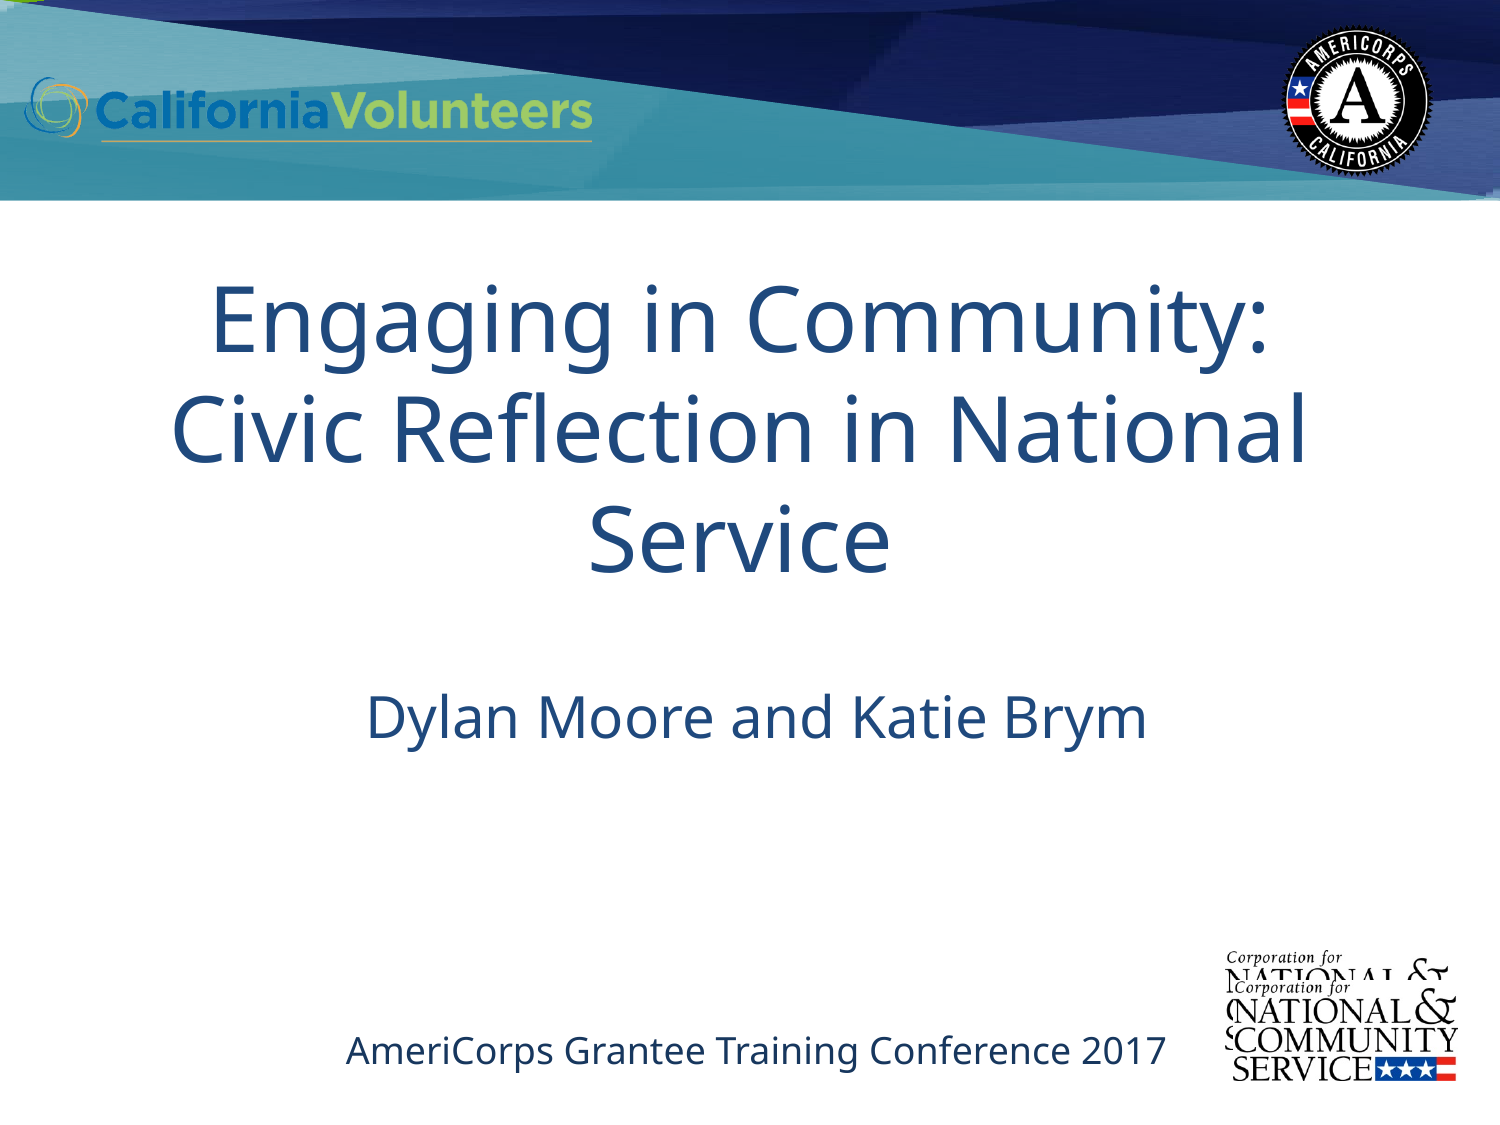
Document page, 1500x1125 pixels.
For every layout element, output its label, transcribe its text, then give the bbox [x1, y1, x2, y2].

text_box AmeriCorps Grantee Training Conference 2017 [78, 1019, 1228, 1080]
picture [1225, 950, 1459, 1081]
picture [0, 0, 1500, 201]
text_box Dylan Moore and Katie Brym [144, 673, 1370, 759]
title Engaging in Community: Civic Reflection in National Service [62, 253, 1419, 599]
